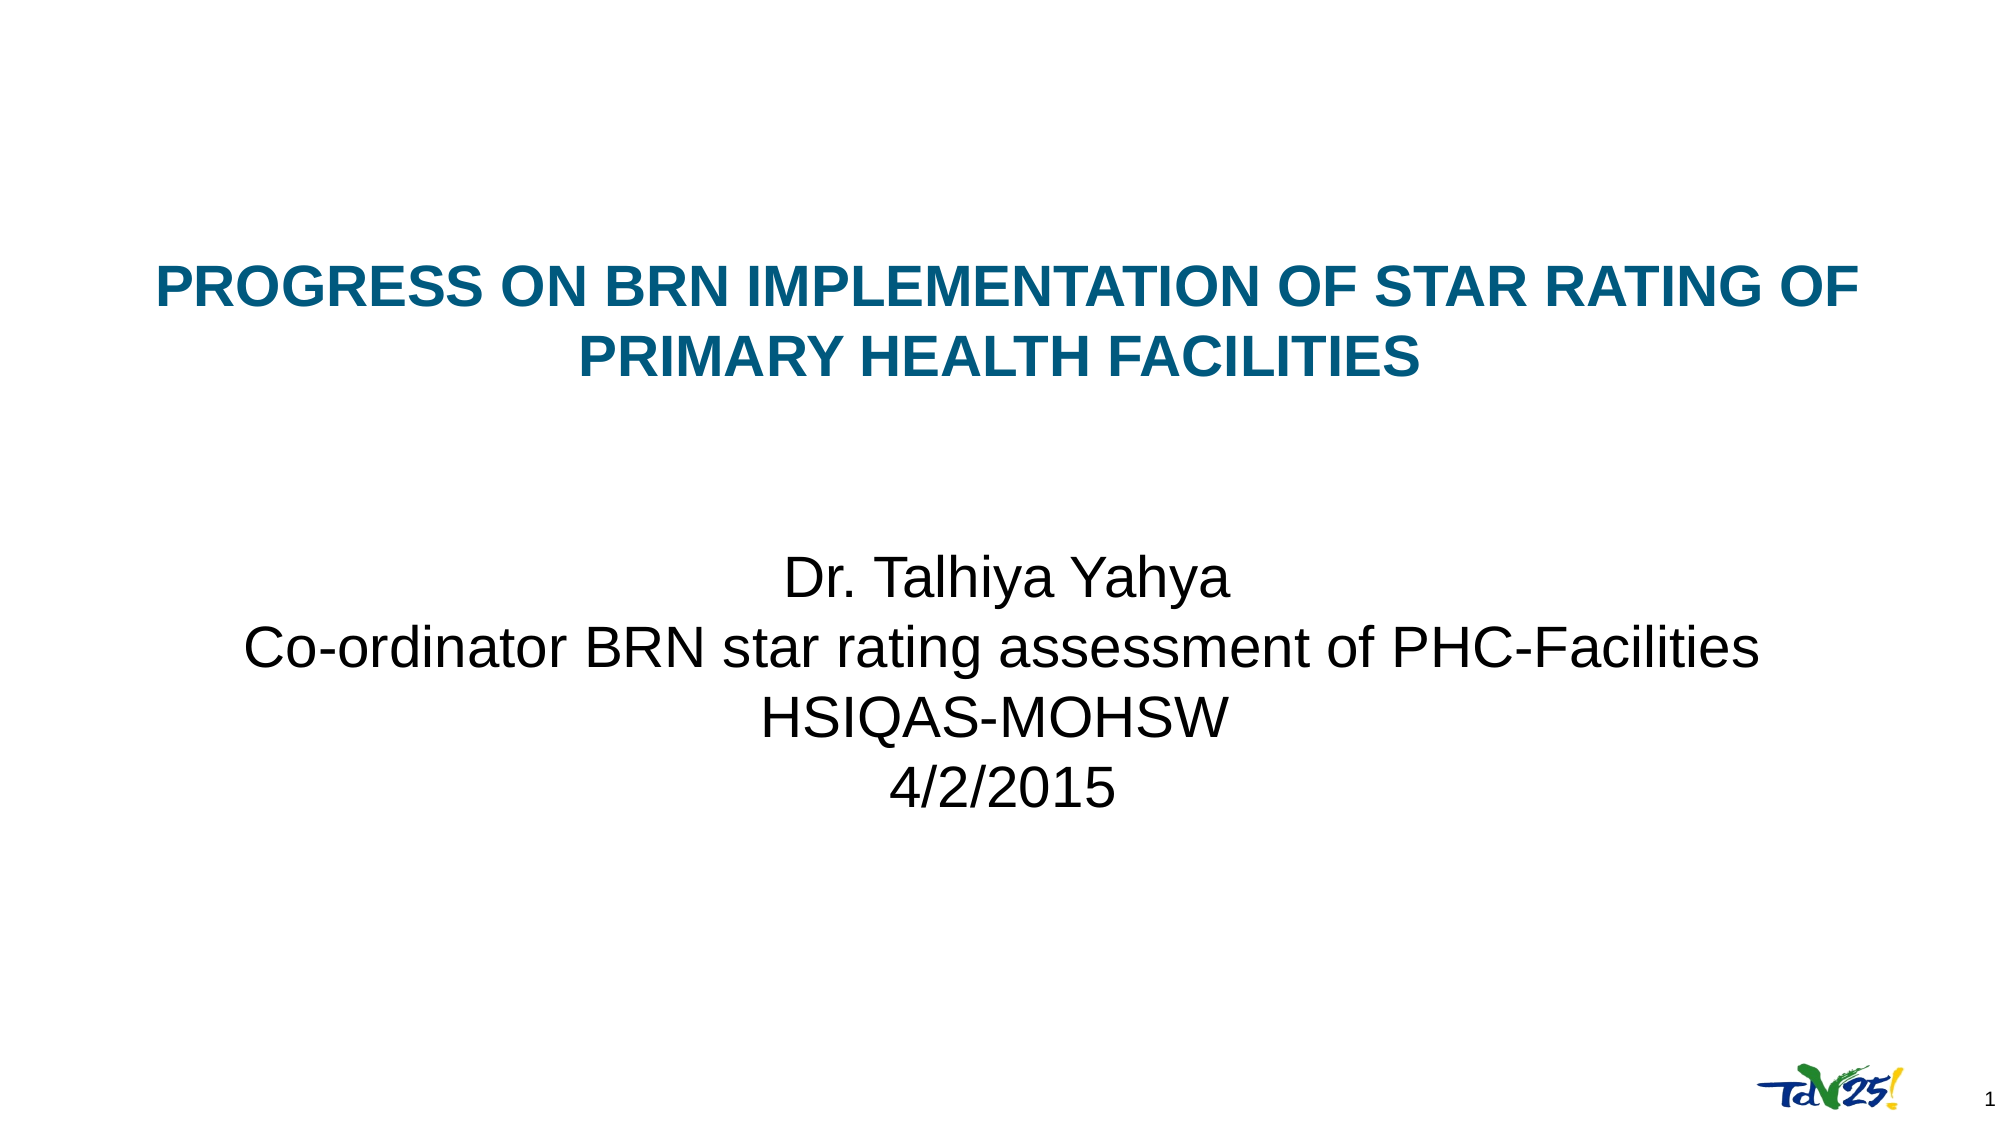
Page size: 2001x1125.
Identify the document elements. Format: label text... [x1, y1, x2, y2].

list Dr. Talhiya Yahya Co-ordinator BRN star rating assessment of PHC-Facilities HSIQAS-MOHSW 4/2/2015 [142, 531, 1864, 833]
title PROGRESS ON BRN IMPLEMENTATION OF STAR RATING OF PRIMARY HEALTH FACILITIES [38, 38, 1962, 392]
picture [1756, 1062, 1905, 1111]
